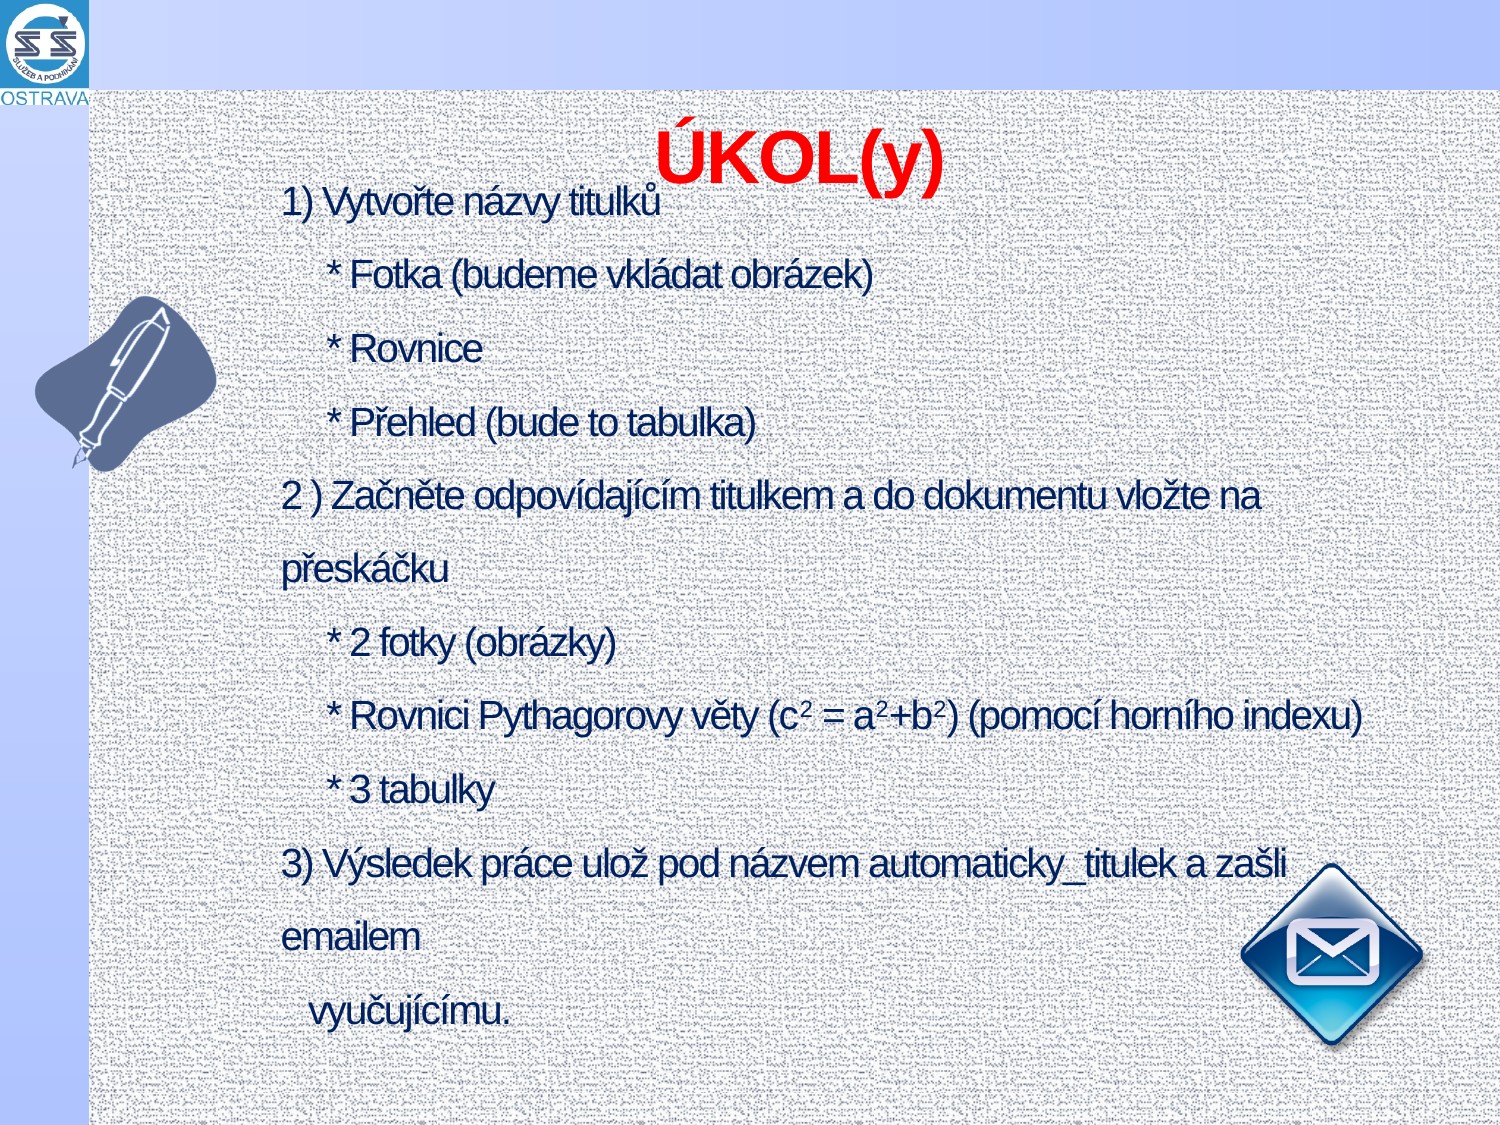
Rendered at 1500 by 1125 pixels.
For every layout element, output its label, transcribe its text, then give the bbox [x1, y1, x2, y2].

picture [32, 321, 213, 450]
picture [1234, 857, 1431, 1054]
picture [0, 0, 89, 105]
title 1) Vytvořte názvy titulků * Fotka (budeme vkládat obrázek) * Rovnice * Přehled (bude to tabulka) 2 ) Začněte odpovídajícím titulkem a do dokumentu vložte na přeskáčku * 2 fotky (obrázky) * Rovnici Pythagorovy věty (c2 = a2+b2) (pomocí horního indexu) * 3 tabulky 3) Výsledek práce ulož pod názvem automaticky_titulek a zašli emailem vyučujícímu. [265, 213, 1388, 1094]
text_box ÚKOL(y) [135, 94, 1465, 213]
